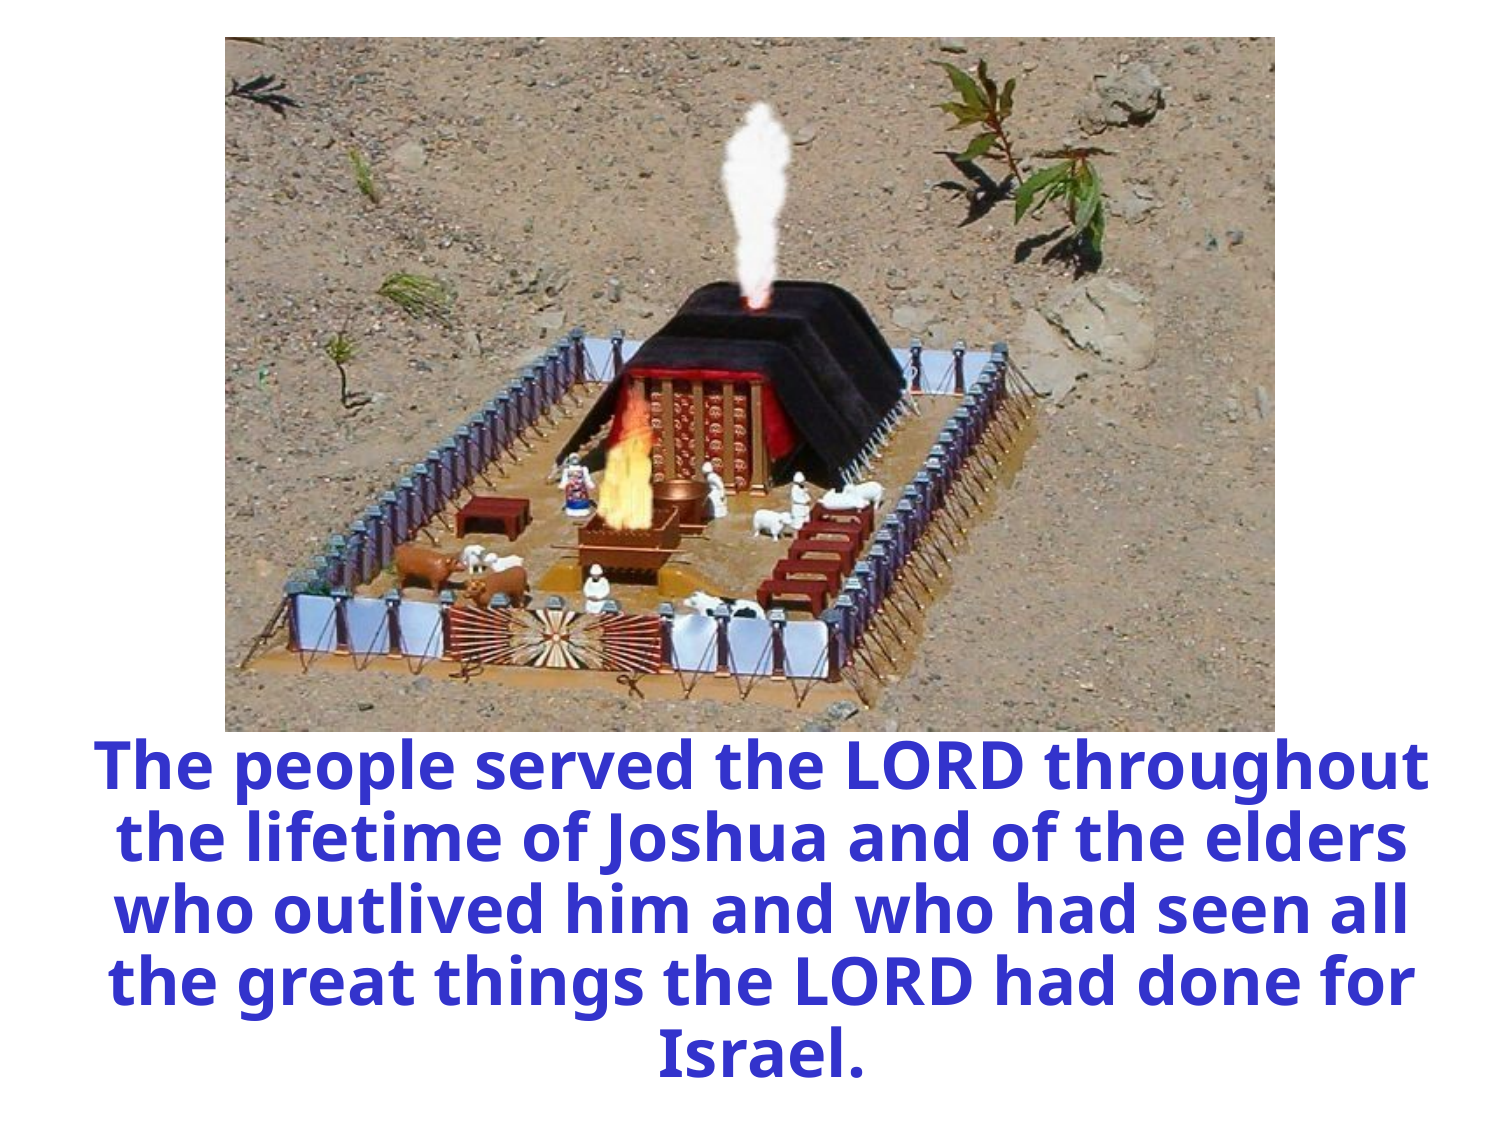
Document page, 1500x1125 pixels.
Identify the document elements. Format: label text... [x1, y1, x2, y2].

subtitle The people served the LORD throughout the lifetime of Joshua and of the elders who outlived him and who had seen all the great things the LORD had done for Israel. [50, 725, 1475, 1125]
picture [224, 37, 1275, 732]
